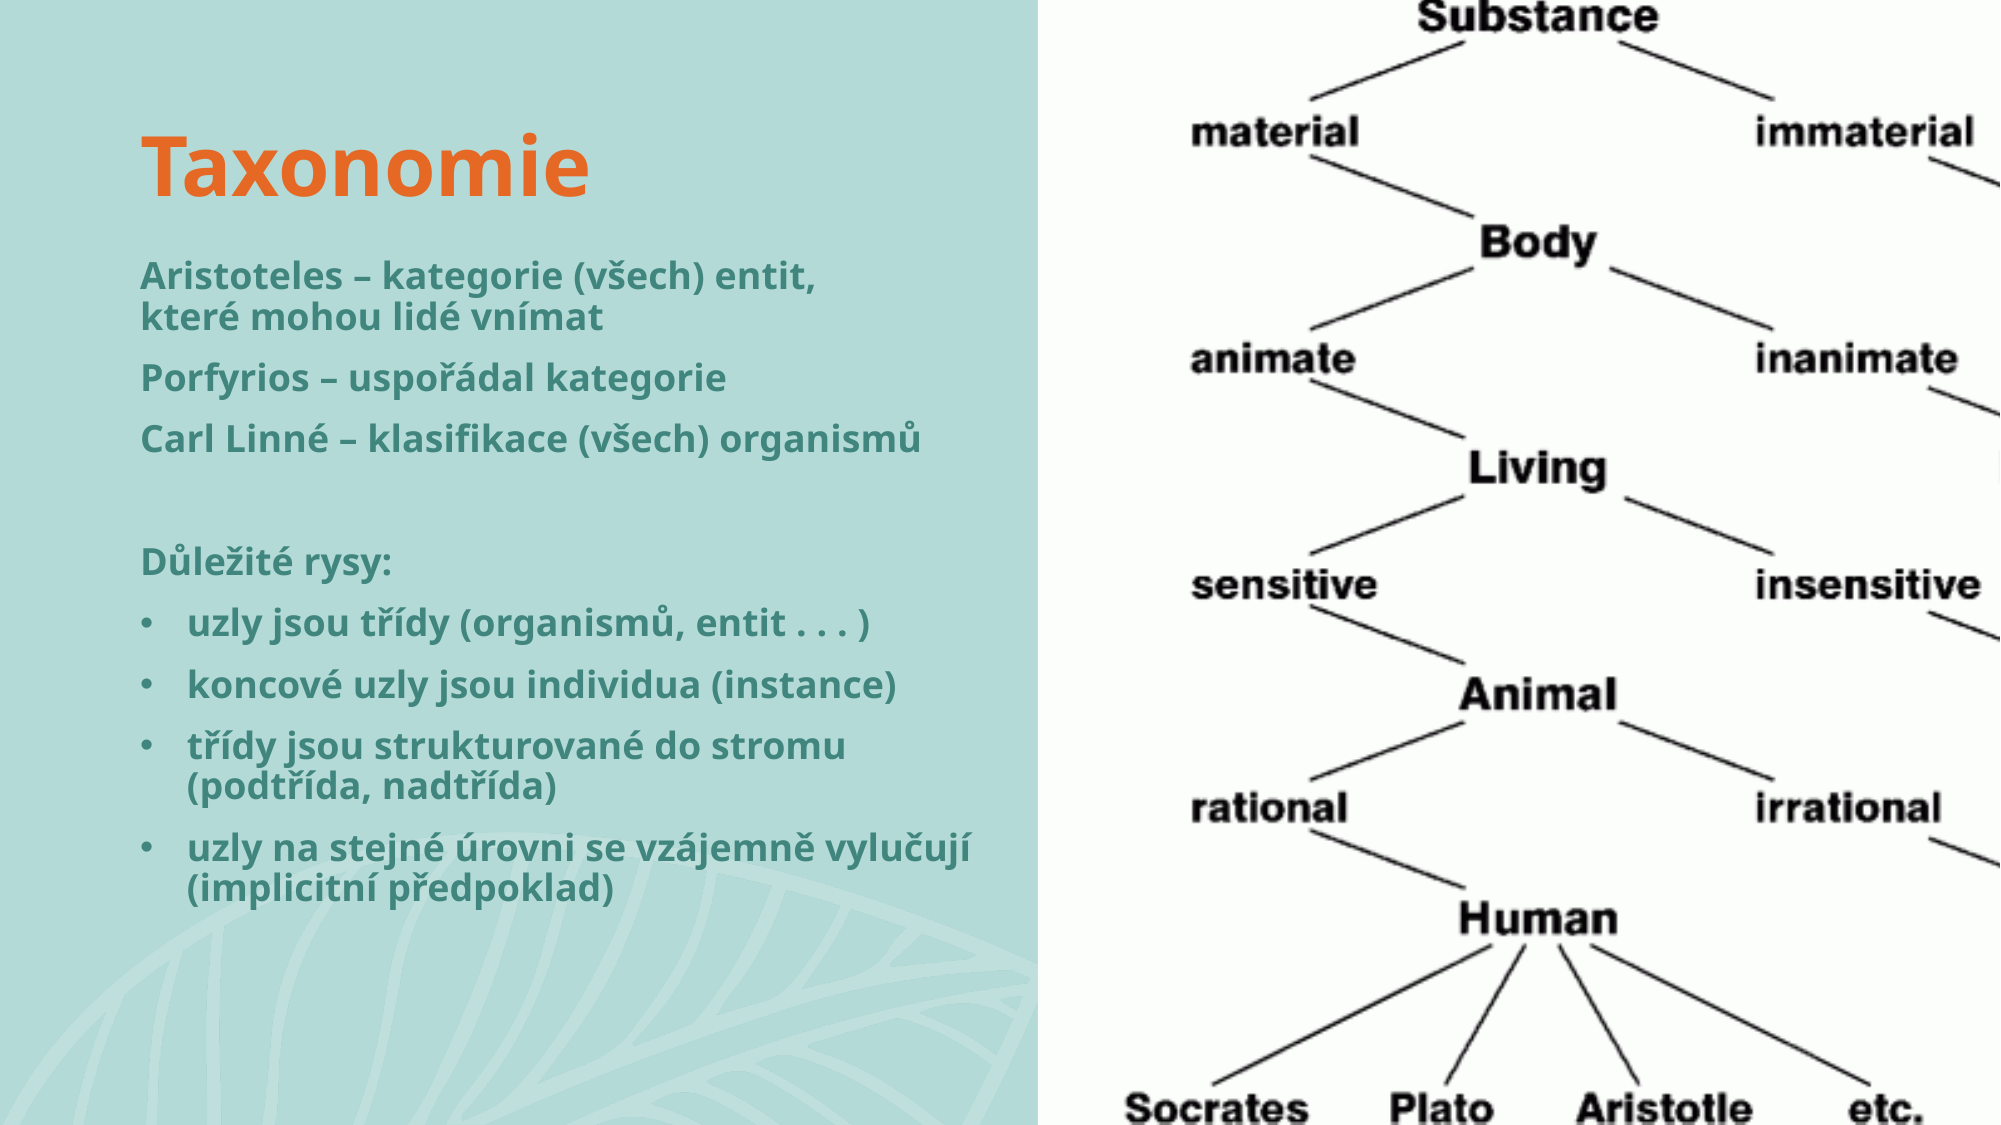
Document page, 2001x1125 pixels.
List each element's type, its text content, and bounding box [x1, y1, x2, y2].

list Aristoteles – kategorie (všech) entit, které mohou lidé vnímat Porfyrios – uspořádal kategorie Carl Linné – klasifikace (všech) organismů Důležité rysy: uzly jsou třídy (organismů, entit . . . ) koncové uzly jsou individua (instance) třídy jsou strukturované do stromu (podtřída, nadtřída) uzly na stejné úrovni se vzájemně vylučují (implicitní předpoklad) [125, 249, 1037, 1020]
title Taxonomie [125, 117, 1000, 313]
picture [0, 0, 2000, 1125]
